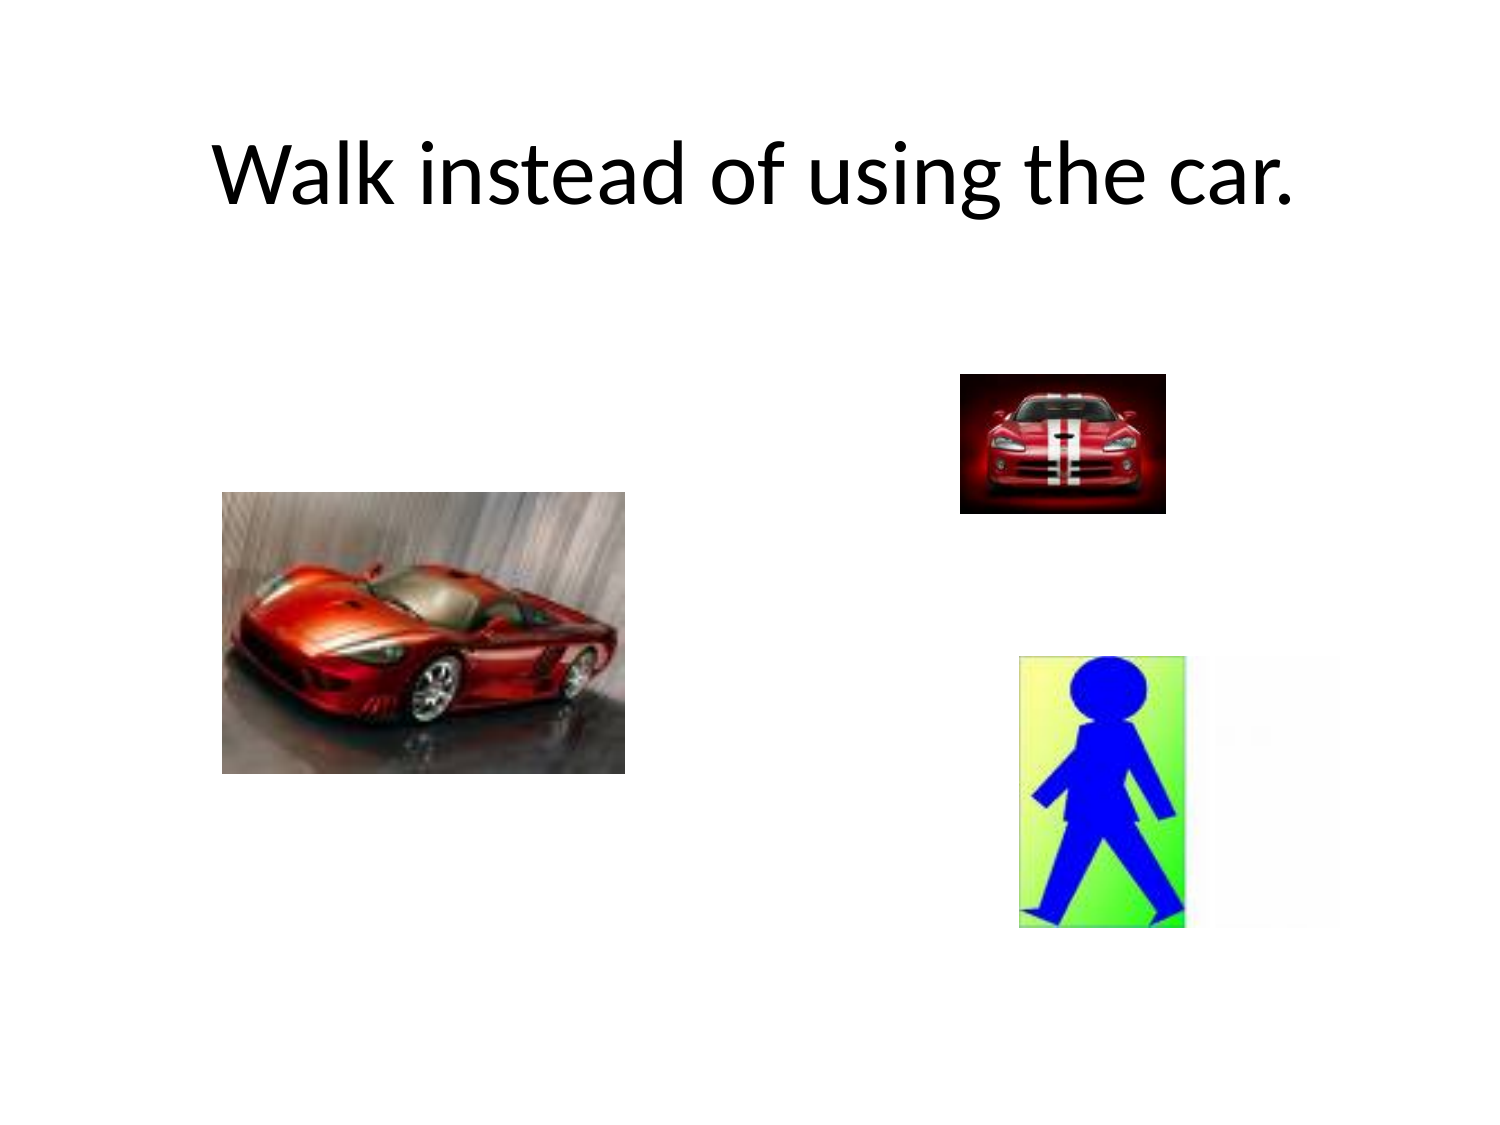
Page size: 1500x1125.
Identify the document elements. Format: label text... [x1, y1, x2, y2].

picture [960, 374, 1166, 515]
picture [222, 491, 625, 775]
picture [1019, 656, 1341, 928]
title Walk instead of using the car. [117, 46, 1393, 288]
